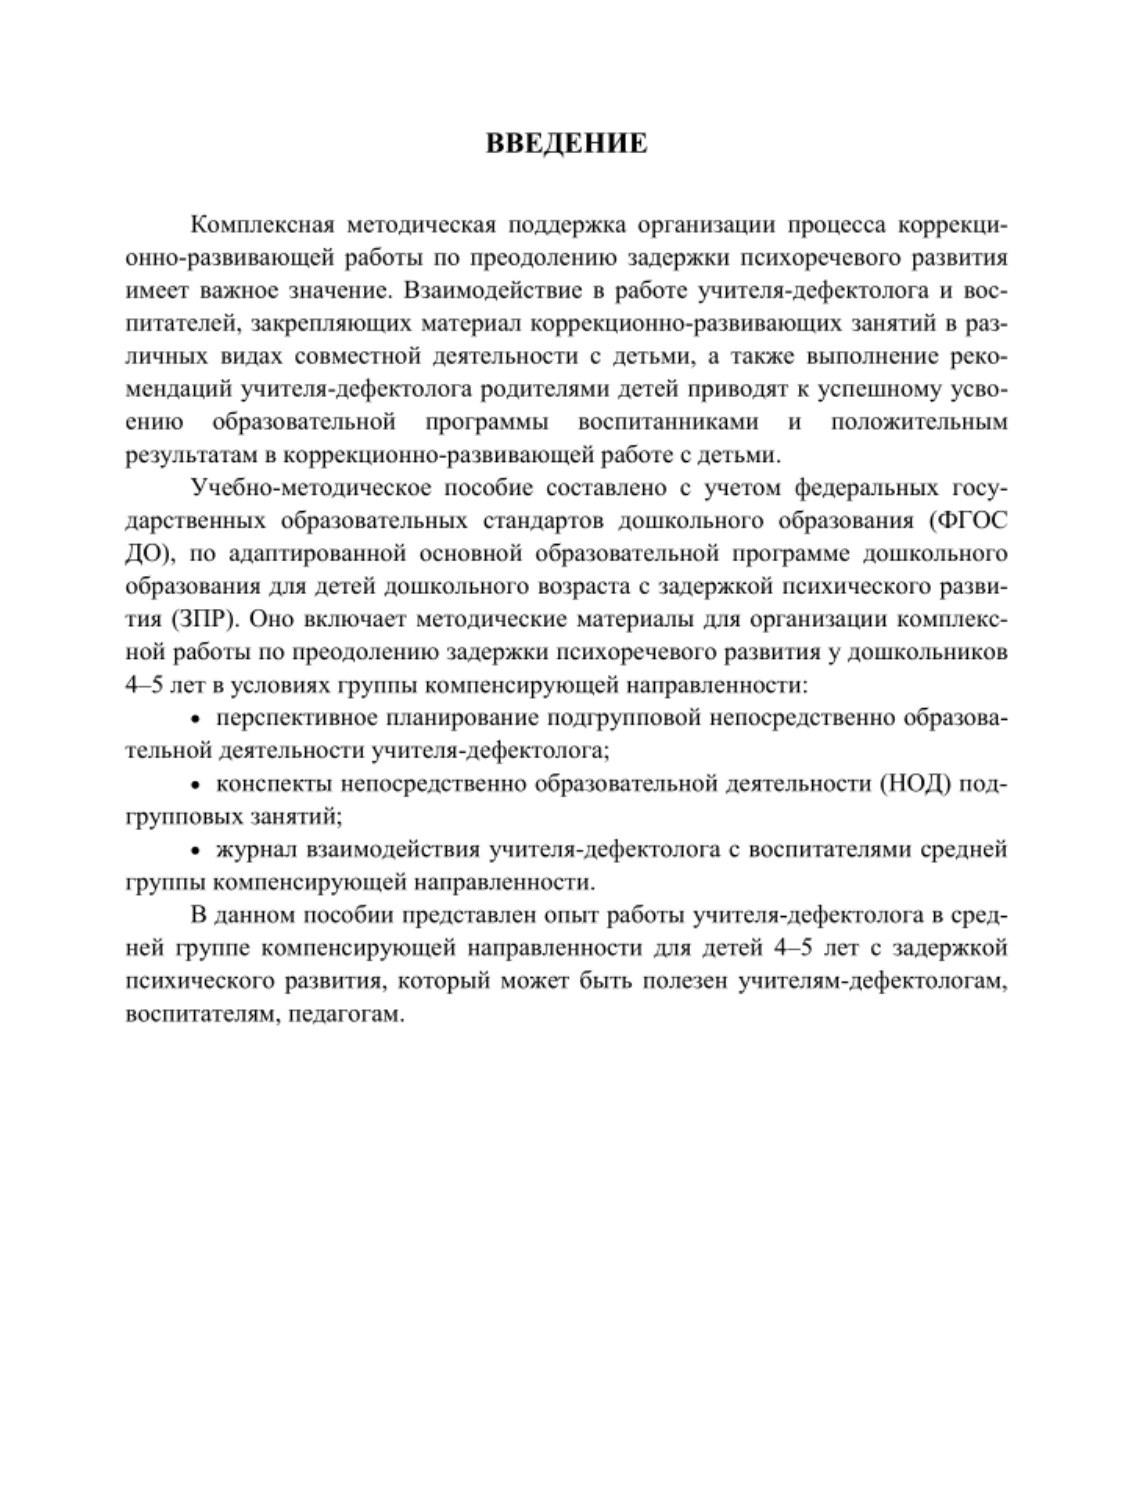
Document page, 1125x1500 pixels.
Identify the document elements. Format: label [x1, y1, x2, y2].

picture [72, 52, 1053, 1088]
